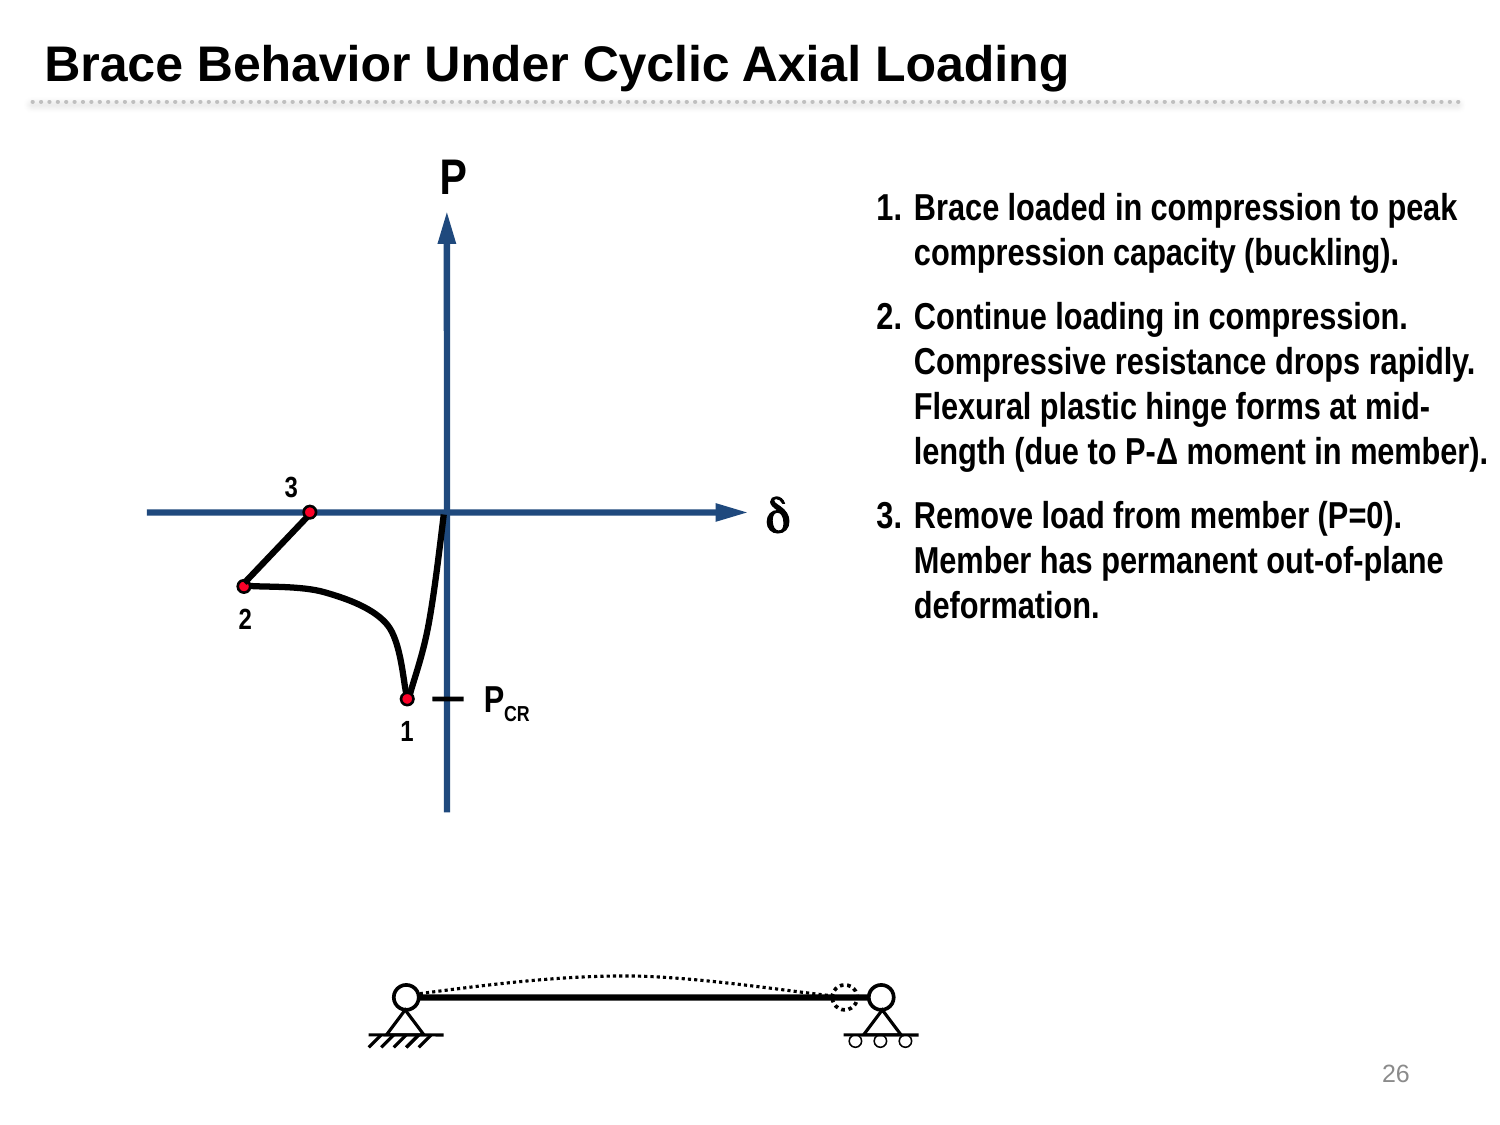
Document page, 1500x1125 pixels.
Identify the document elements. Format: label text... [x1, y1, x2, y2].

text_box [393, 984, 419, 1010]
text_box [146, 137, 823, 813]
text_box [843, 1009, 919, 1048]
list Brace Behavior Under Cyclic Axial Loading [29, 23, 1377, 91]
text_box [419, 975, 833, 996]
text_box [868, 984, 894, 1008]
text_box [832, 984, 858, 1010]
slide_number 26 [1074, 1042, 1425, 1103]
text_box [368, 1034, 444, 1048]
text_box Brace loaded in compression to peak compression capacity (buckling). Continue loading in compression. Compressive resistance drops rapidly. Flexural plastic hinge forms at mid-length (due to P-Δ moment in member). Remove load from member (P=0). Member has permanent out-of-plane deformation. [861, 175, 1500, 634]
text_box [387, 1010, 423, 1033]
